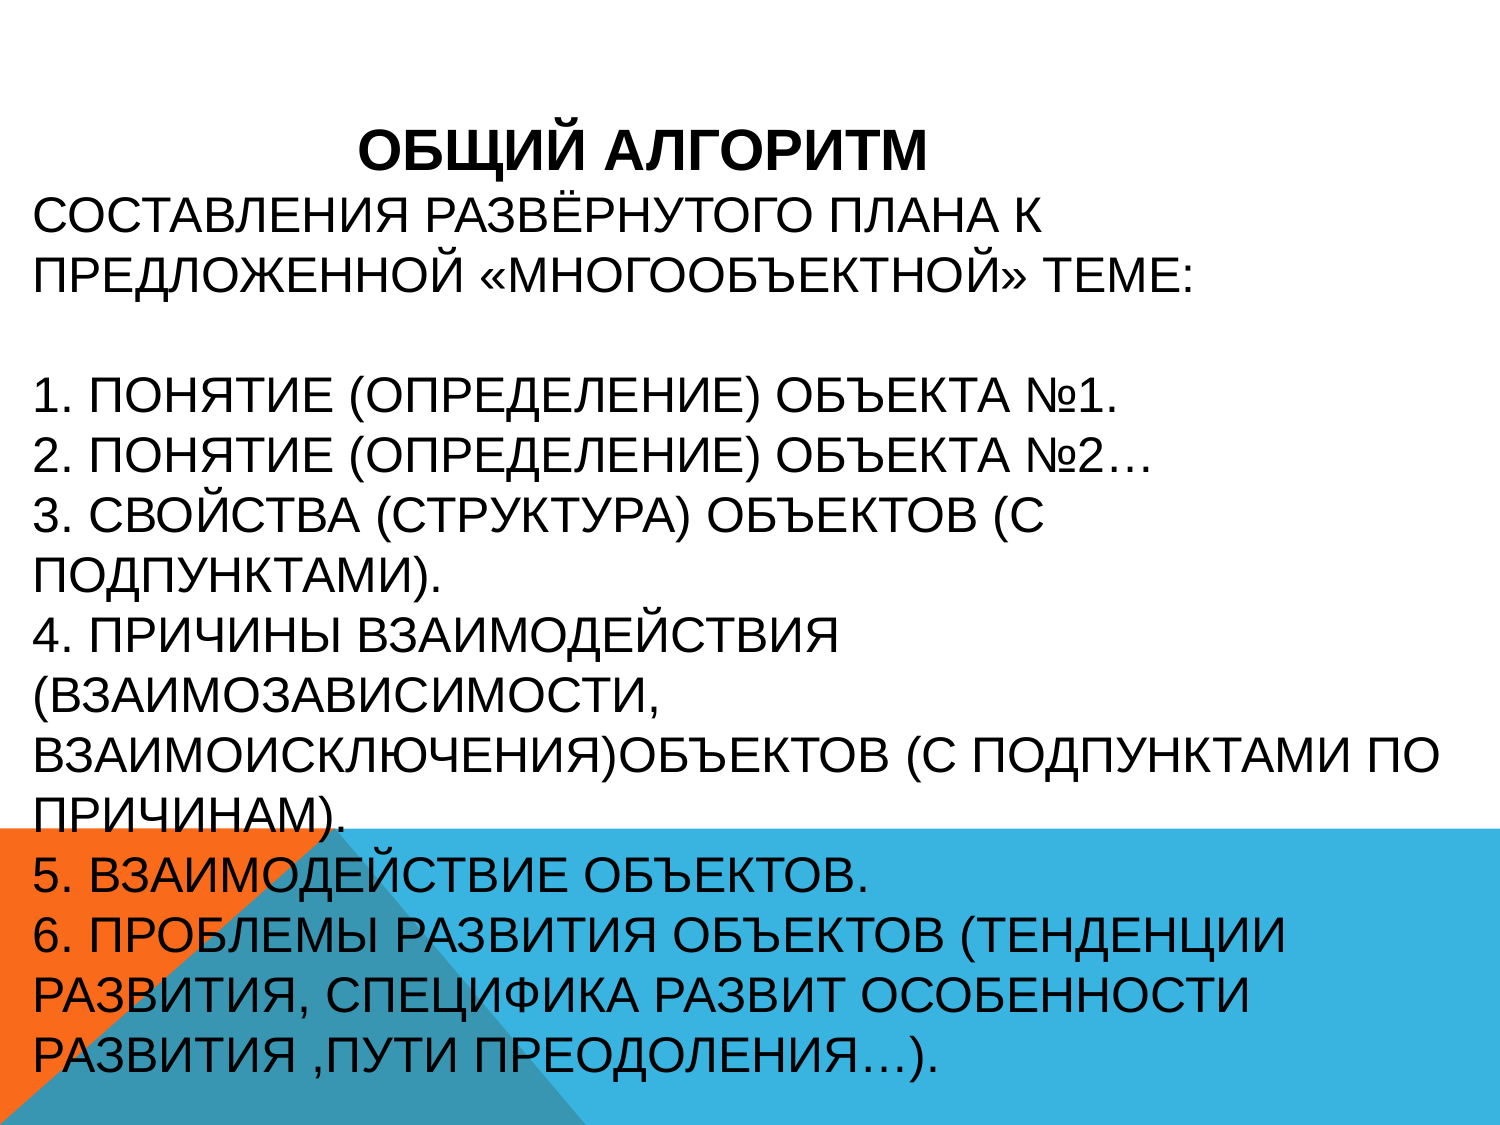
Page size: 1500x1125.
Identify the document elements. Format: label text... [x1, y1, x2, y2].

title Общий алгоритм составления развёрнутого плана к предложенной «многообъектной» теме: 1. понятие (определение) объекта №1. 2. понятие (определение) объекта №2… 3. свойства (структура) объектов (с подпунктами). 4. причины взаимодействия (взаимозависимости, взаимоисключения)объектов (с подпунктами по причинам). 5. взаимодействие объектов. 6. проблемы развития объектов (тенденции развития, специфика развит особенности развития ,пути преодоления…). [17, 19, 1483, 1106]
